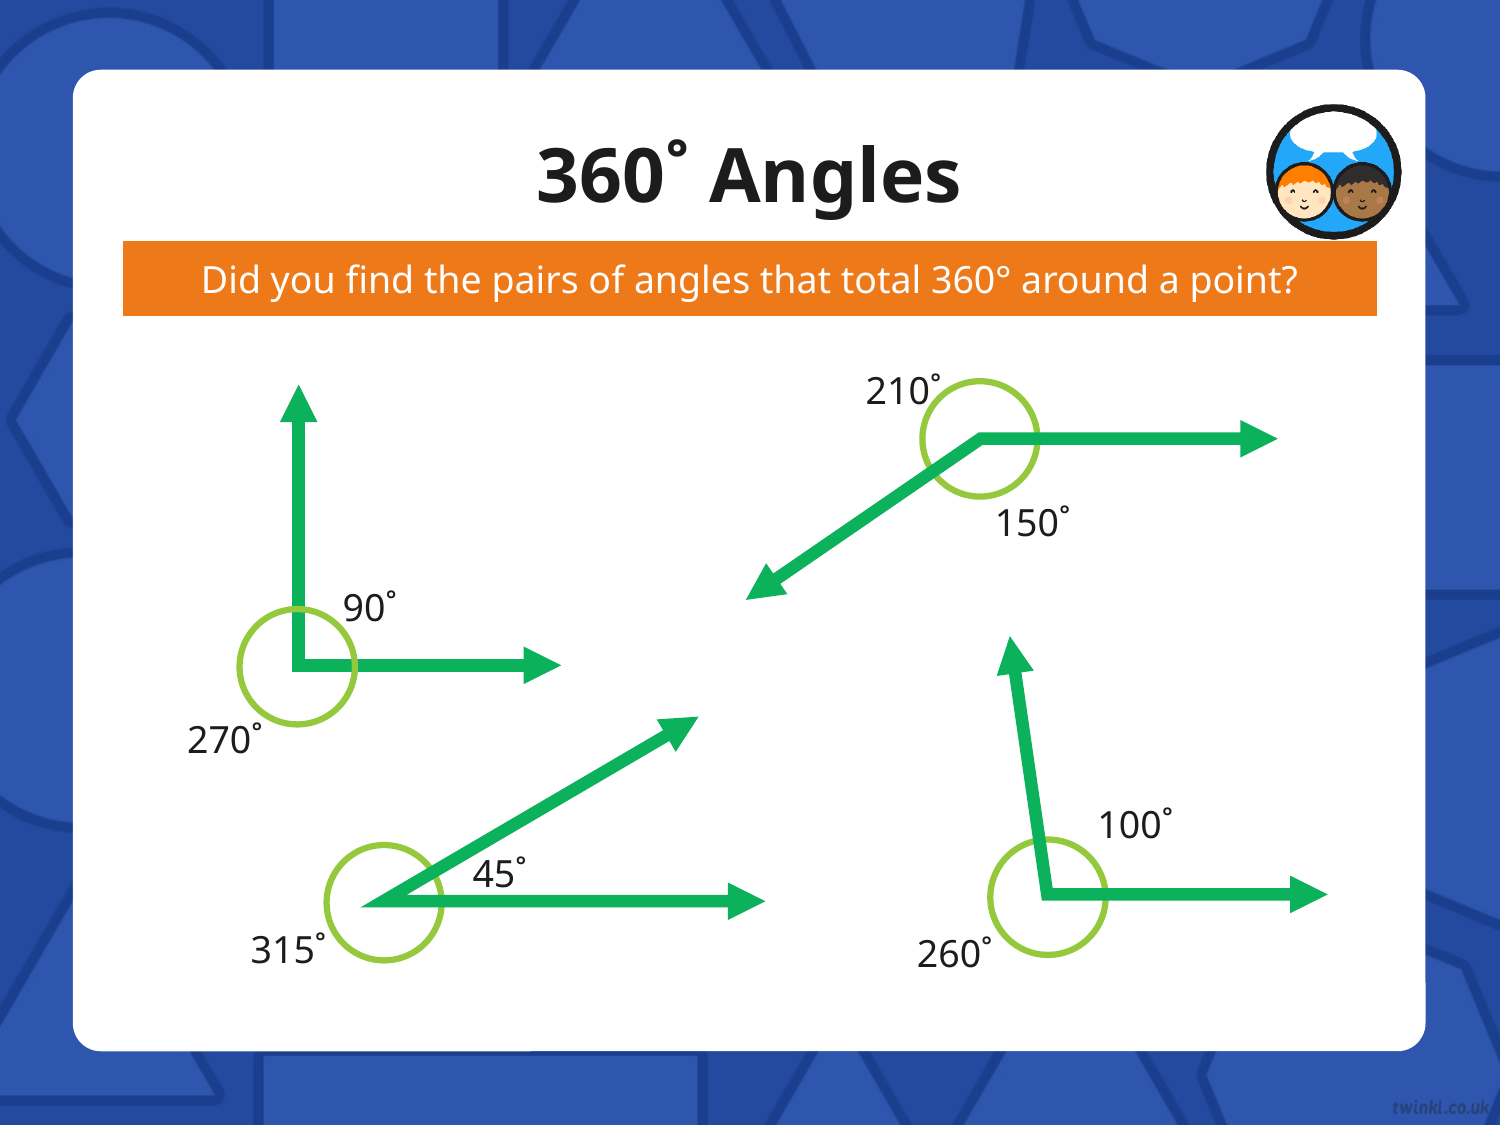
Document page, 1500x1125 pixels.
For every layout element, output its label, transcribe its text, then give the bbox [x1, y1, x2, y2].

text_box 90˚ [327, 576, 481, 637]
text_box [349, 579, 562, 672]
text_box 100˚ [1082, 793, 1236, 854]
text_box 315˚ [235, 918, 389, 979]
title 360˚ Angles [75, 47, 1424, 310]
text_box 260˚ [902, 922, 1055, 983]
text_box [1005, 636, 1328, 901]
text_box [292, 384, 478, 615]
text_box Did you find the pairs of angles that total 360° around a point? [123, 241, 1377, 316]
text_box [379, 856, 457, 903]
text_box 210˚ [850, 359, 1004, 420]
text_box [989, 839, 1107, 956]
text_box 270˚ [172, 709, 325, 769]
text_box [921, 385, 1039, 471]
text_box [325, 843, 443, 962]
text_box [482, 716, 766, 908]
picture [0, 0, 1500, 1125]
text_box [238, 608, 356, 726]
text_box [745, 432, 1278, 600]
text_box 45˚ [457, 842, 611, 903]
text_box 150˚ [979, 491, 1133, 552]
